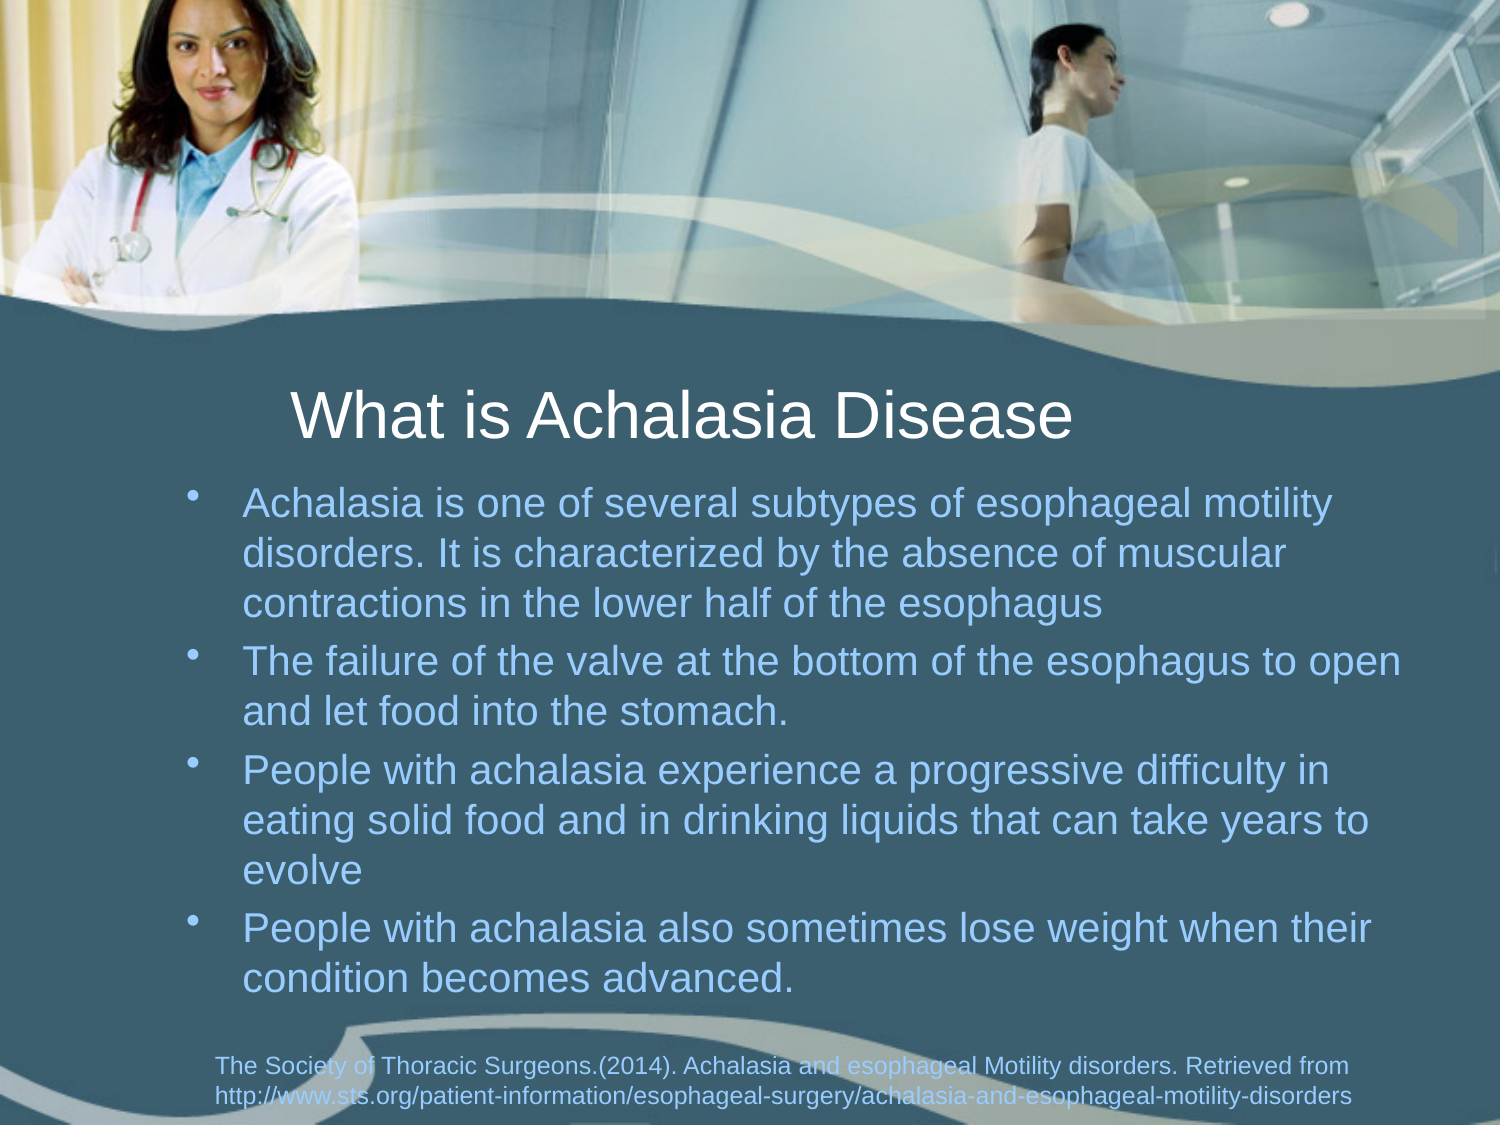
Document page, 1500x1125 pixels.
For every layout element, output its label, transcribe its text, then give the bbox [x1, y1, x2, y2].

title What is Achalasia Disease [274, 358, 1500, 466]
text_box The Society of Thoracic Surgeons.(2014). Achalasia and esophageal Motility disorders. Retrieved from http://www.sts.org/patient-information/esophageal-surgery/achalasia-and-esophageal-motility-disorders [200, 1012, 1425, 1125]
picture [0, 0, 1500, 1125]
list Achalasia is one of several subtypes of esophageal motility disorders. It is characterized by the absence of muscular contractions in the lower half of the esophagus The failure of the valve at the bottom of the esophagus to open and let food into the stomach. People with achalasia experience a progressive difficulty in eating solid food and in drinking liquids that can take years to evolve People with achalasia also sometimes lose weight when their condition becomes advanced. [170, 467, 1426, 1095]
